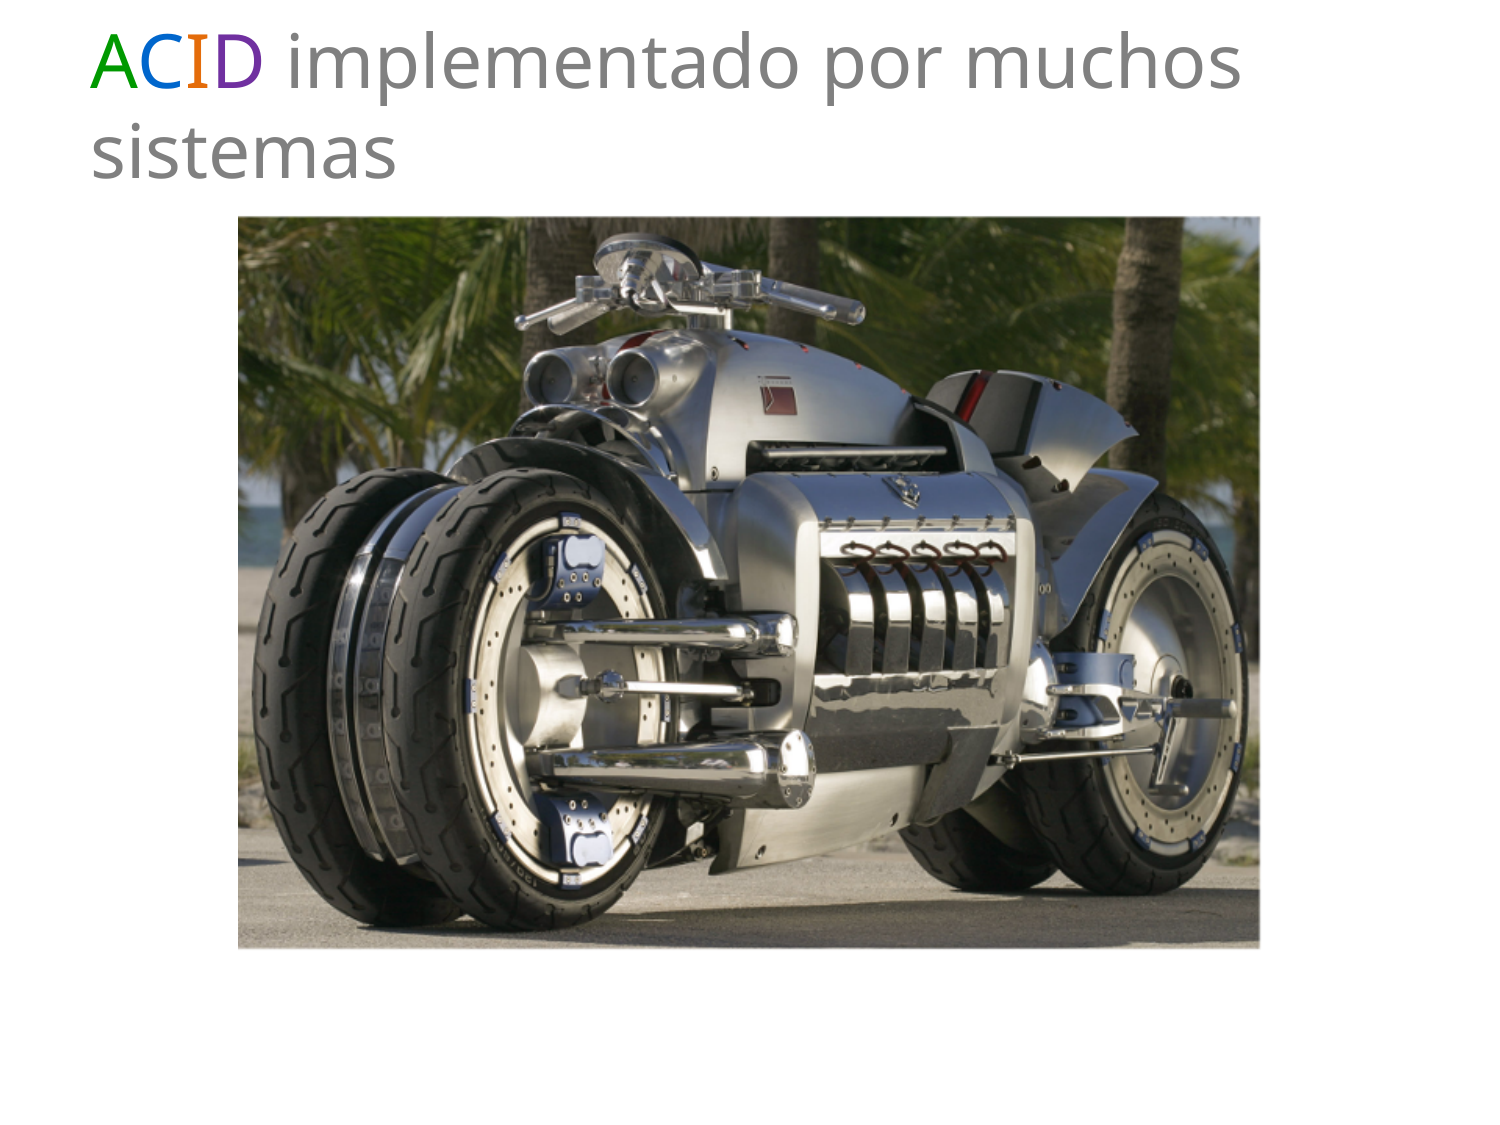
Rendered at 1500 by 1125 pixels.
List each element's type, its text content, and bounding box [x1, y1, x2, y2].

picture [237, 215, 1262, 951]
title ACID implementado por muchos sistemas [75, 45, 1425, 163]
